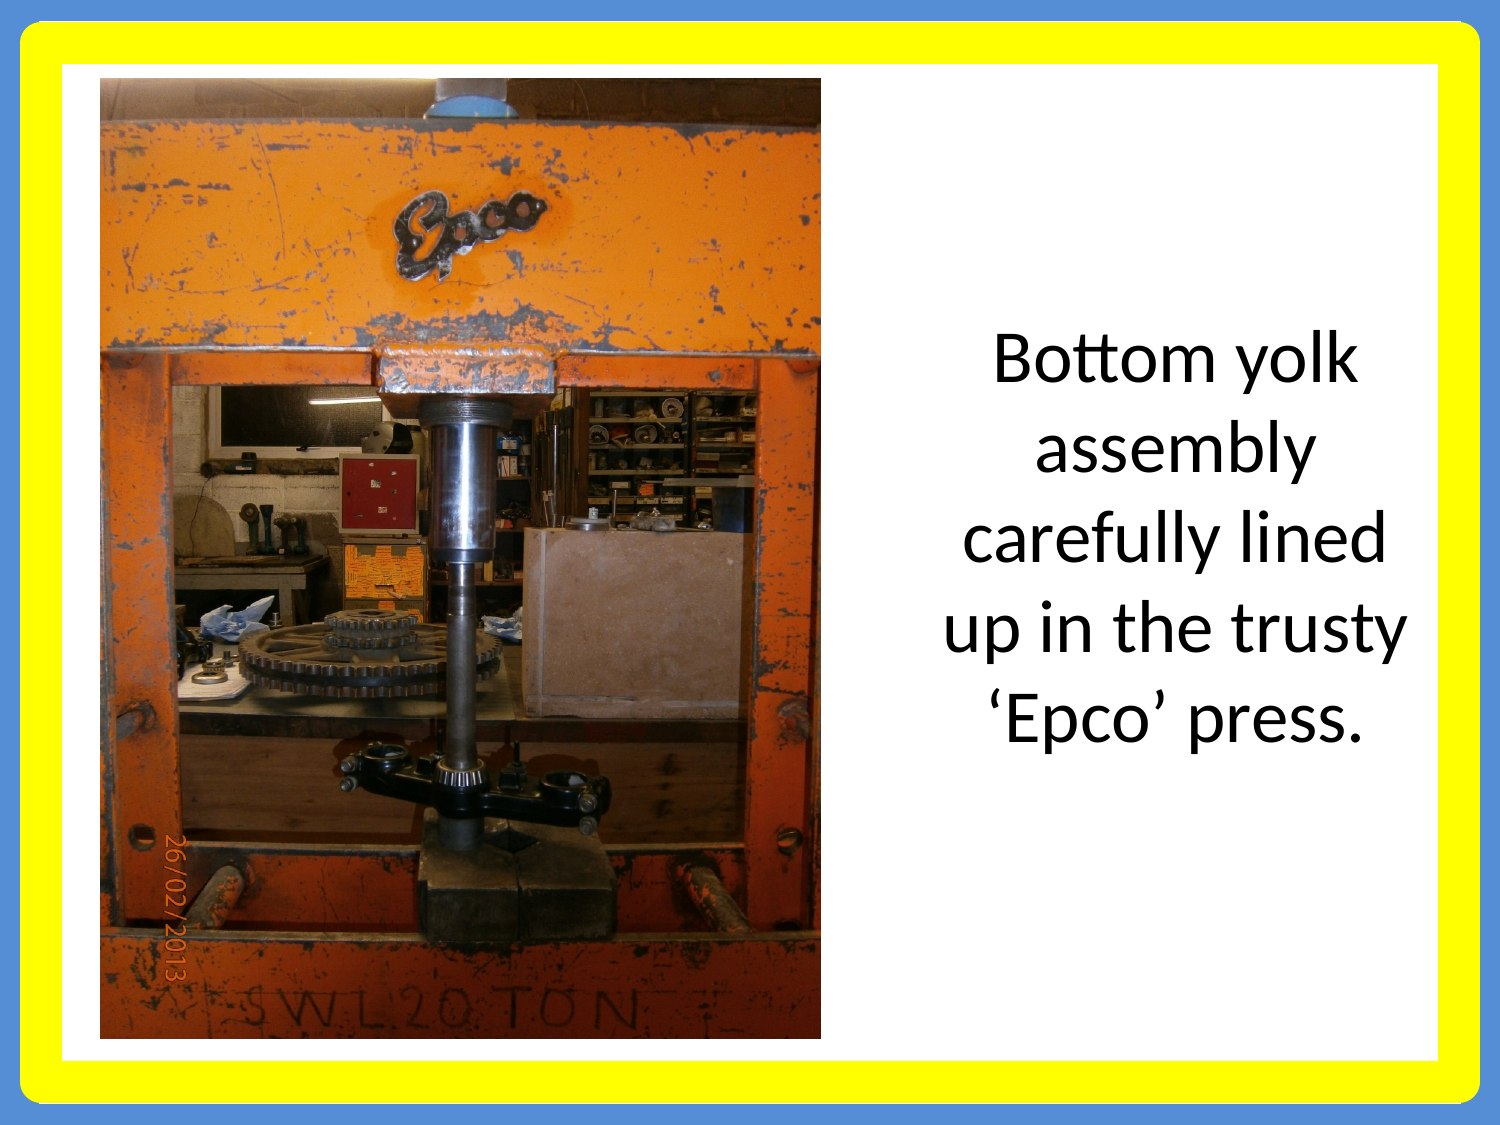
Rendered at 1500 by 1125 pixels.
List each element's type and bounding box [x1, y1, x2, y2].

text_box [17, 0, 1483, 1125]
